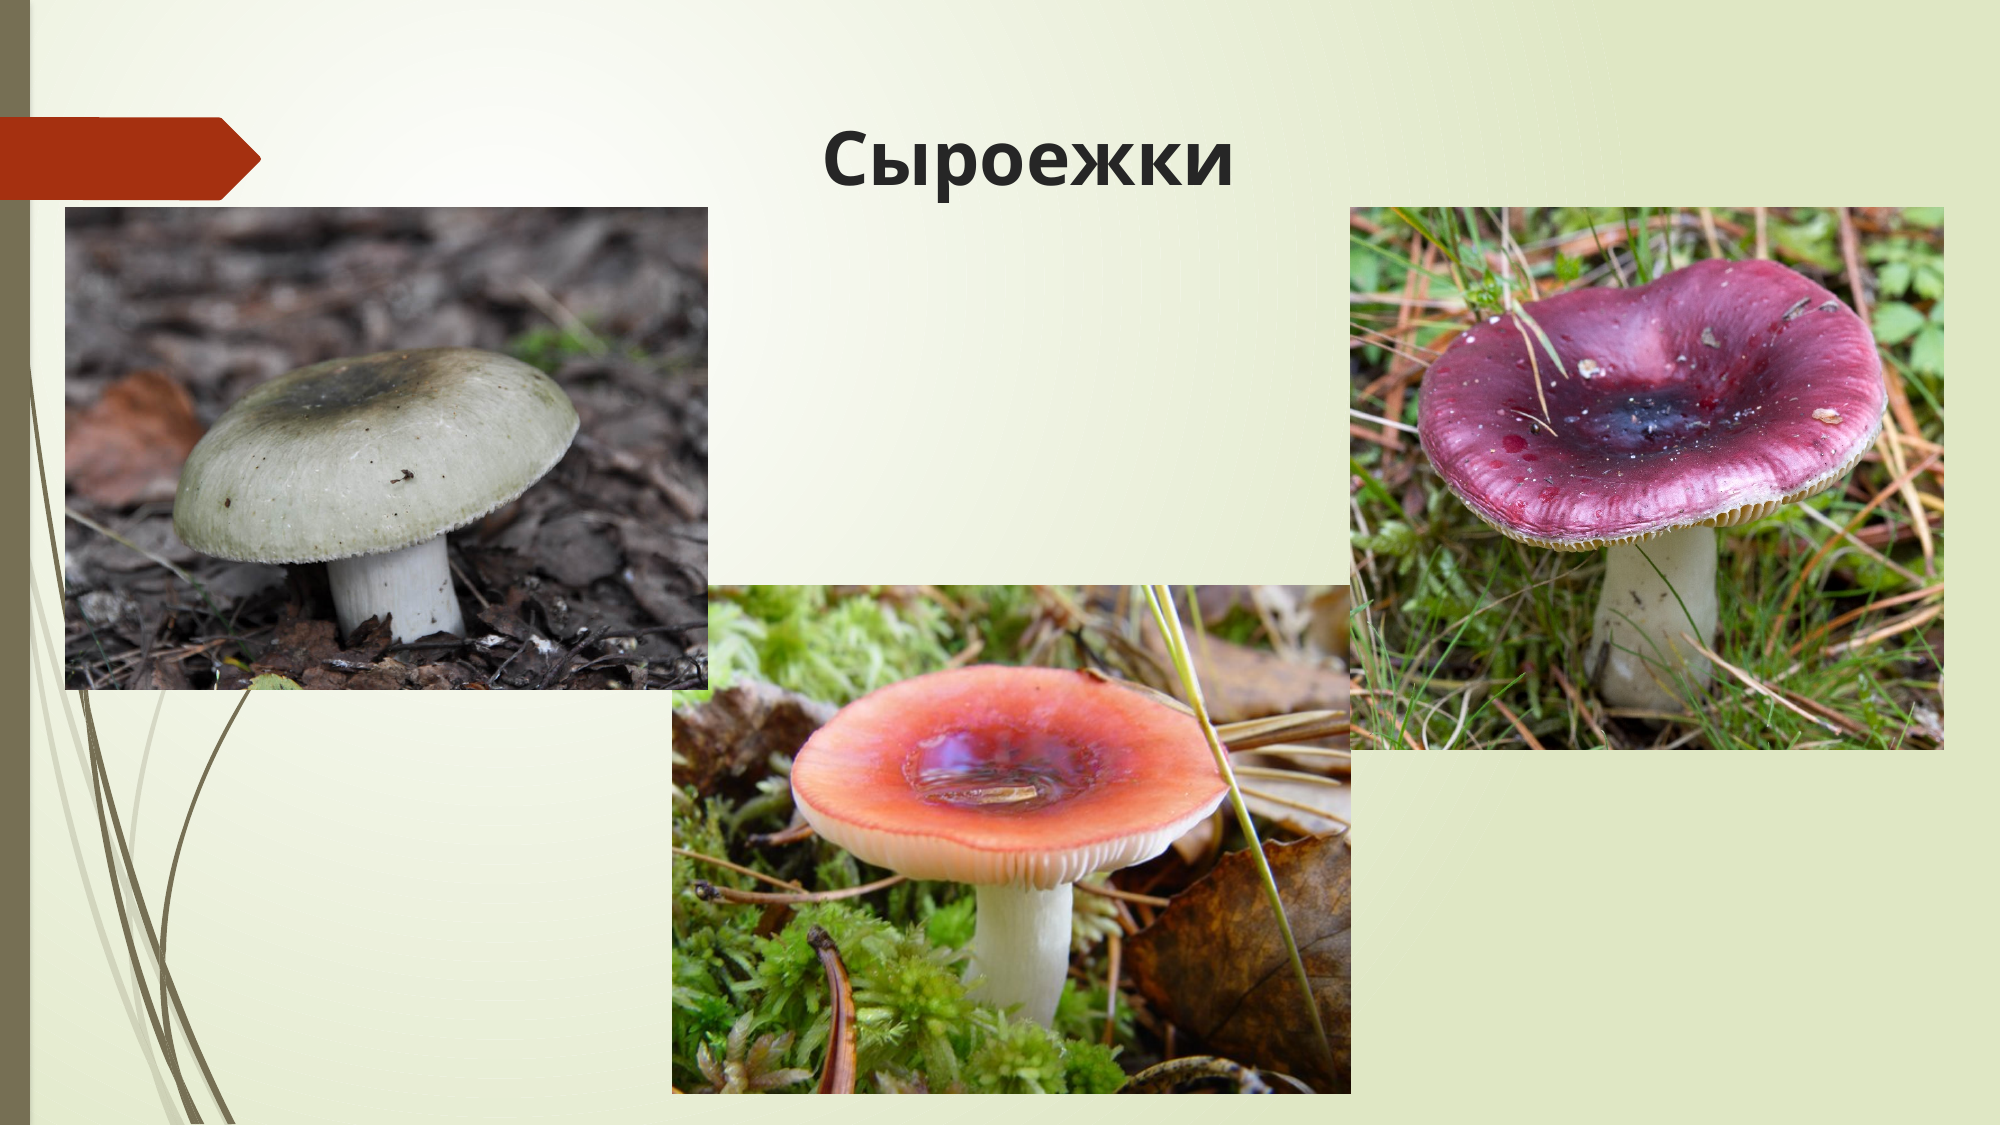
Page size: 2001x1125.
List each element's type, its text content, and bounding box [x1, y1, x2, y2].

picture [1349, 207, 1944, 750]
title Сыроежки [298, 102, 1760, 313]
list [672, 585, 1351, 1094]
picture [64, 207, 709, 690]
